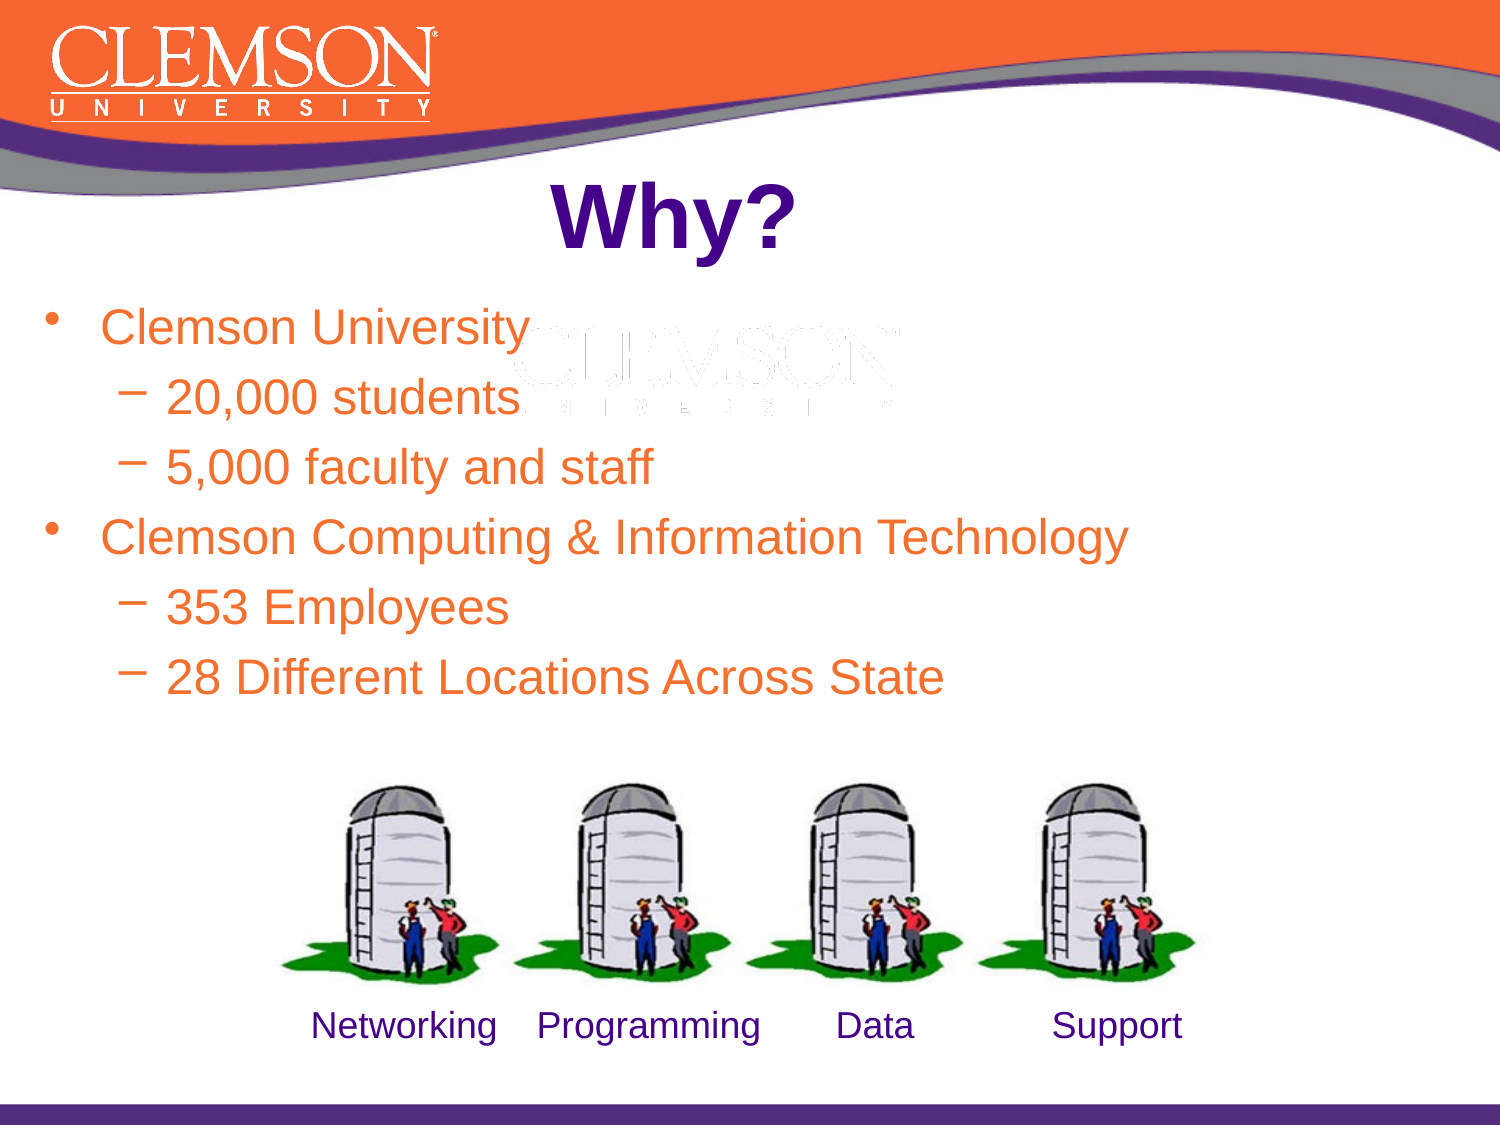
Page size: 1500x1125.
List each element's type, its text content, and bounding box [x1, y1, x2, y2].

picture [0, 0, 1500, 1125]
text_box Why? [0, 149, 1350, 238]
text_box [257, 746, 1258, 1083]
text_box Clemson University 20,000 students 5,000 faculty and staff Clemson Computing & Information Technology 353 Employees 28 Different Locations Across State [29, 287, 1380, 825]
